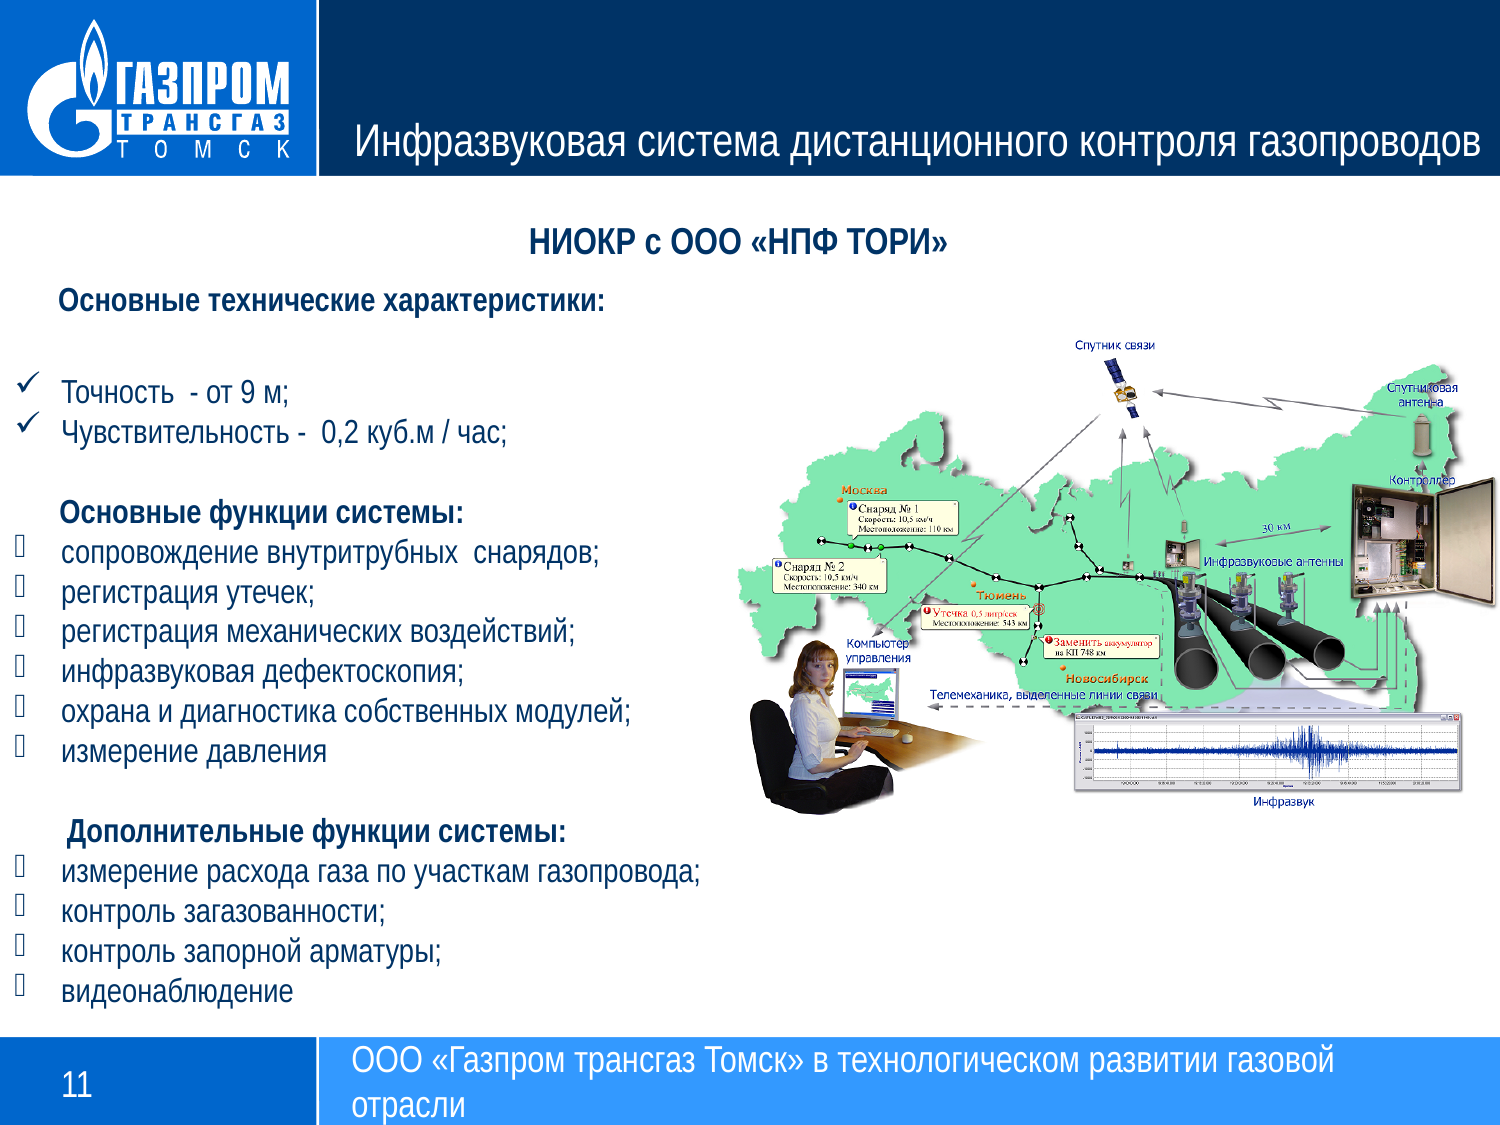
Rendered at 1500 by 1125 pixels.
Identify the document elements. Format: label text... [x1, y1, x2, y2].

text_box Основные технические характеристики: [43, 270, 622, 326]
text_box Точность - от 9 м; Чувствительность - 0,2 куб.м / час; Основные функции системы: сопровождение внутритрубных снарядов; регистрация утечек; регистрация механических воздействий; инфразвуковая дефектоскопия; охрана и диагностика собственных модулей; измерение давления Дополнительные функции системы: измерение расхода газа по участкам газопровода; контроль загазованности; контроль запорной арматуры; видеонаблюдение [14, 364, 911, 1015]
title Инфразвуковая система дистанционного контроля газопроводов [353, 0, 1500, 166]
text_box НИОКР с ООО «НПФ ТОРИ» [40, 210, 1446, 270]
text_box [734, 338, 1500, 819]
